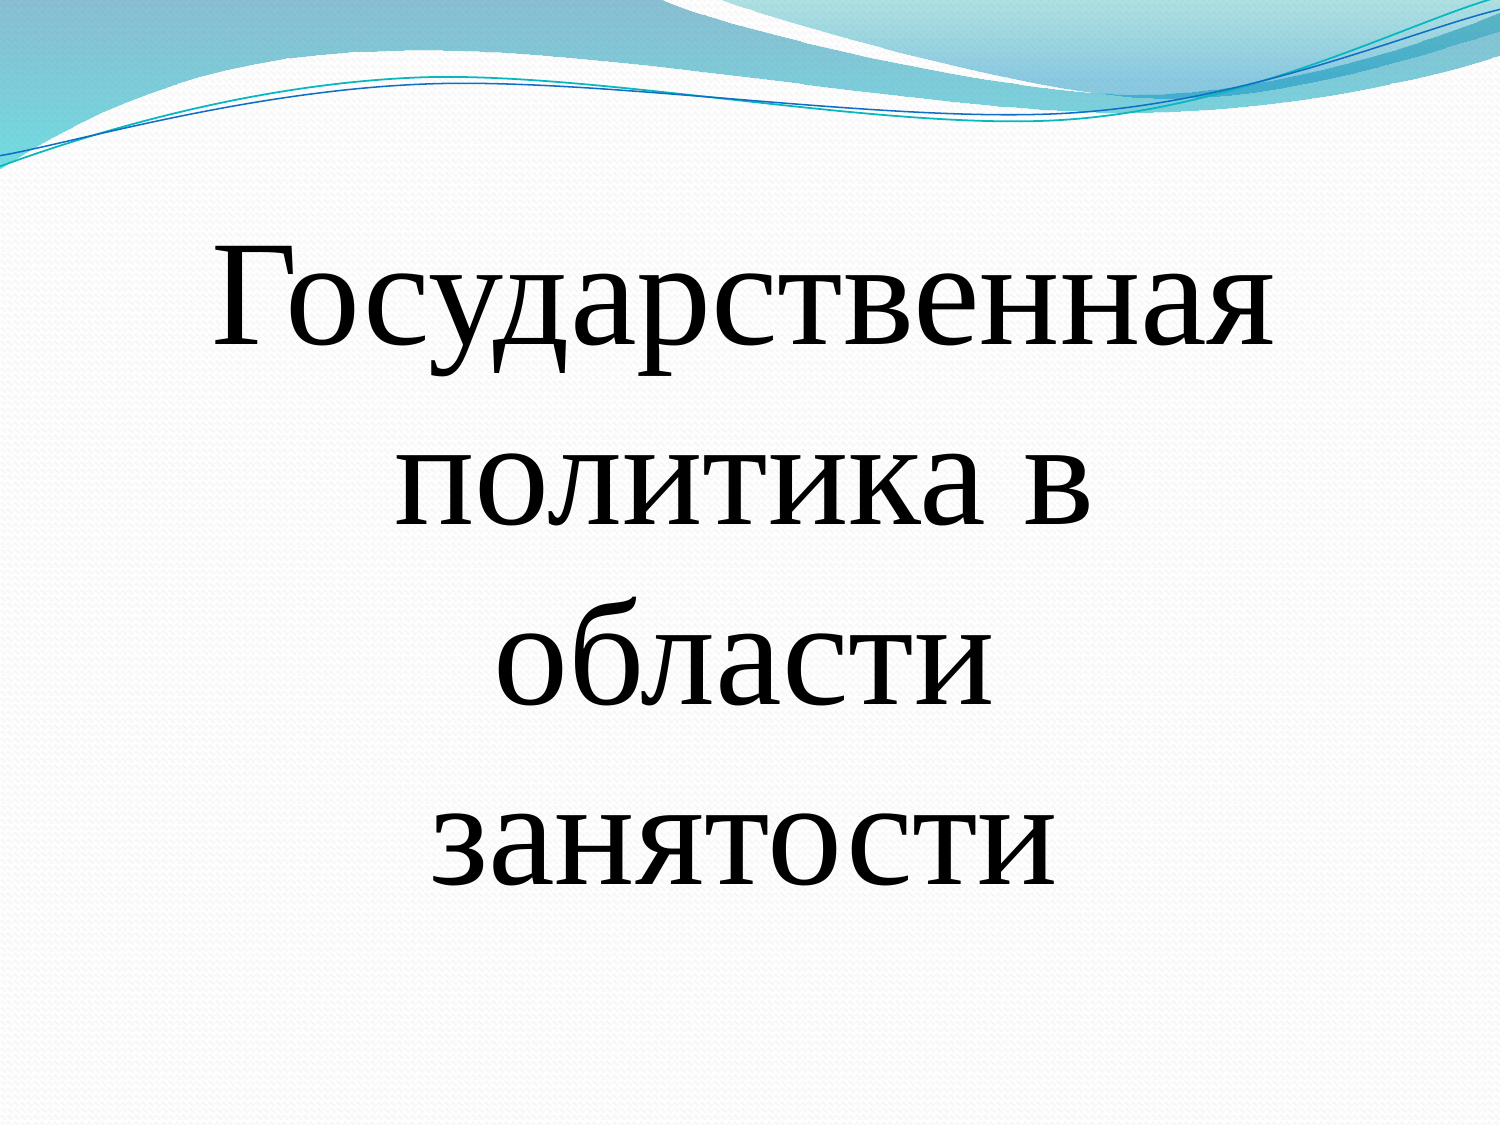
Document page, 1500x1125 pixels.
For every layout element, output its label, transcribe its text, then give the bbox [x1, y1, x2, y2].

text_box Государственная политика в области занятости [175, 187, 1313, 1083]
